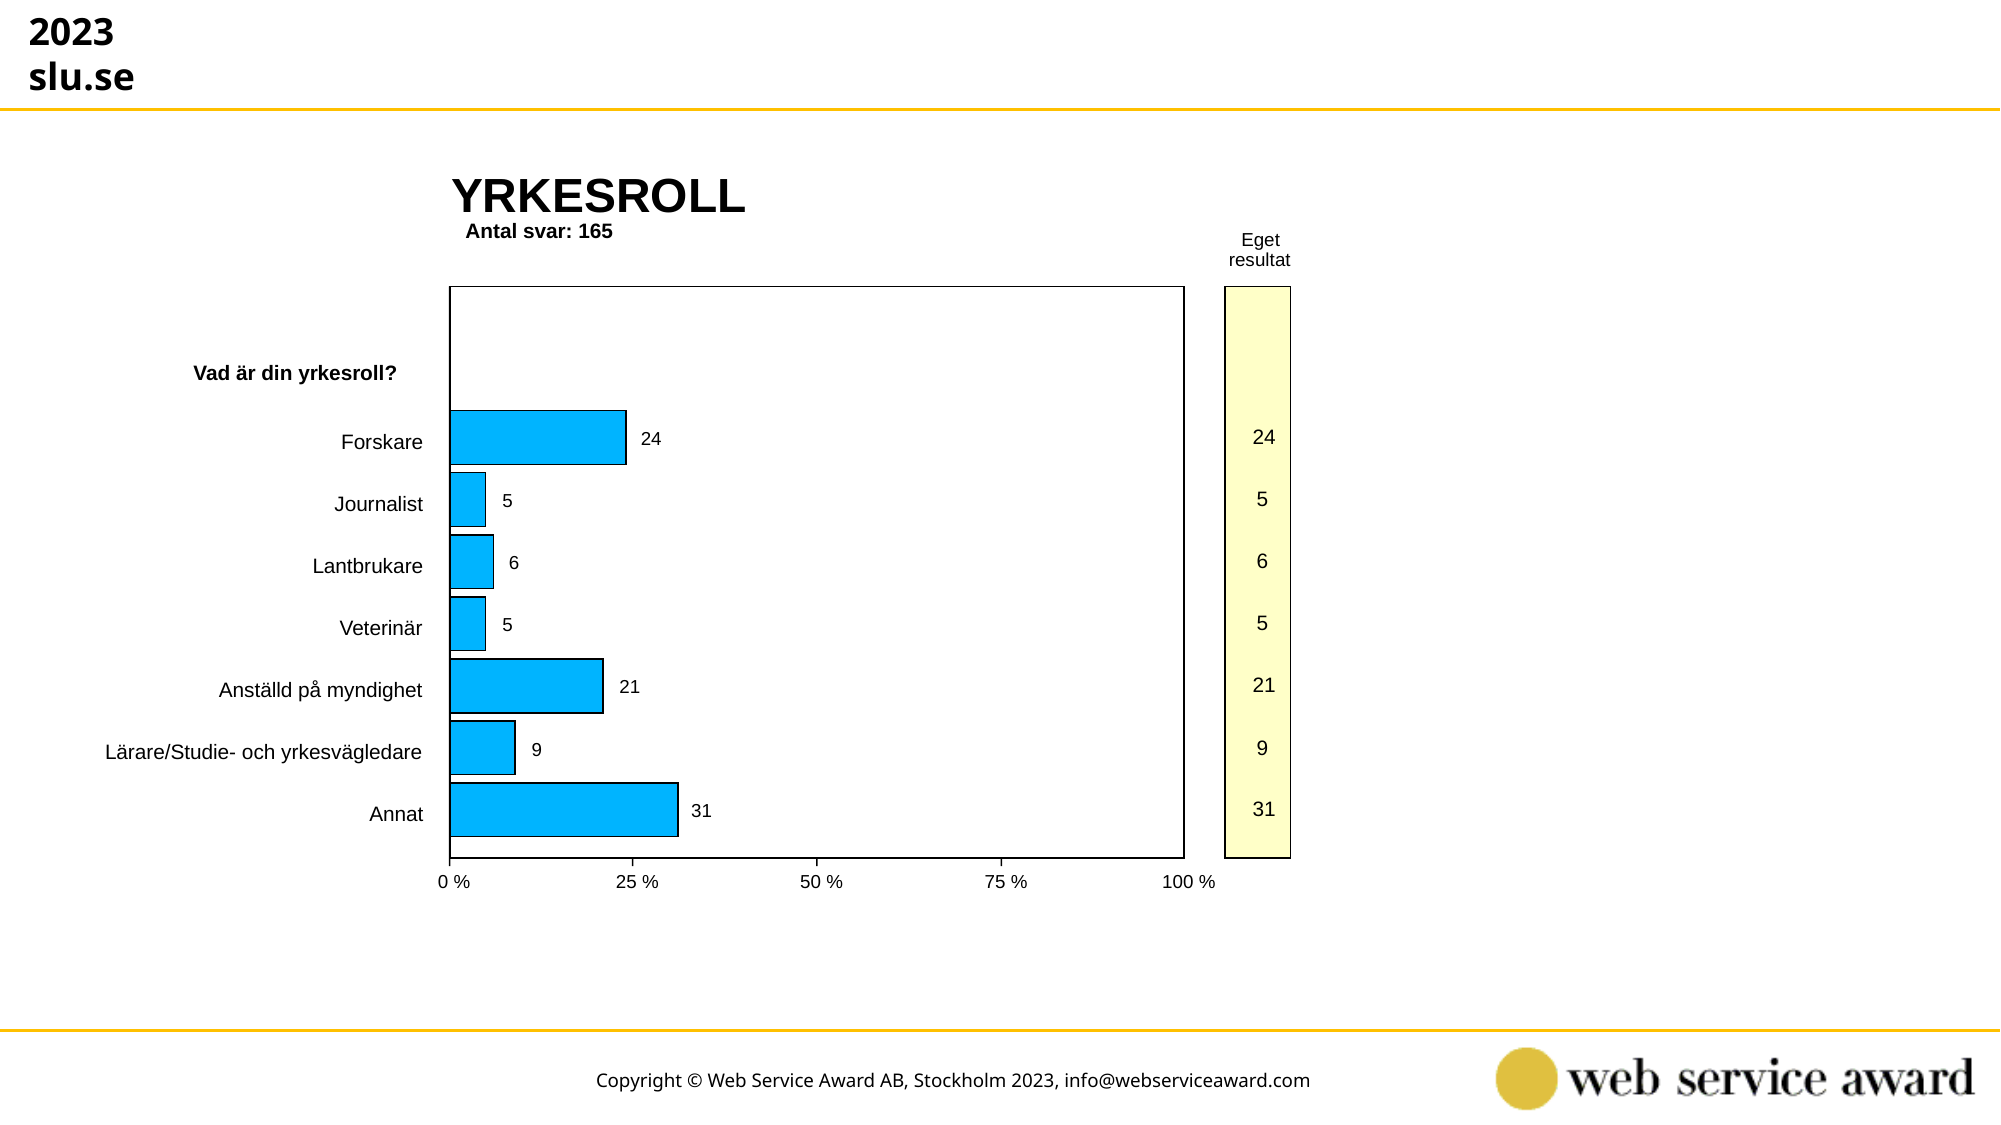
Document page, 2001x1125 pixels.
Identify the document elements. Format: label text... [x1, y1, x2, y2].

text_box Veterinär [339, 614, 423, 640]
text_box [449, 720, 516, 775]
text_box Lärare/Studie- och yrkesvägledare [104, 739, 423, 765]
text_box 24 [1252, 423, 1276, 449]
text_box Journalist [334, 490, 424, 516]
text_box 25 % [615, 869, 659, 893]
text_box 24 [640, 426, 662, 450]
text_box 0 % [437, 869, 471, 893]
text_box [1224, 286, 1291, 859]
text_box 5 [502, 489, 513, 512]
text_box Lantbrukare [312, 552, 424, 578]
picture [1475, 1034, 2000, 1125]
text_box 100 % [1162, 869, 1216, 893]
text_box [449, 534, 494, 589]
text_box YRKESROLL [451, 164, 748, 222]
text_box 9 [531, 737, 543, 760]
text_box 21 [1252, 671, 1276, 697]
text_box [449, 596, 486, 651]
text_box Anställd på myndighet [218, 676, 423, 702]
text_box 6 [1256, 547, 1269, 573]
text_box [449, 783, 679, 837]
text_box [449, 658, 604, 713]
text_box 75 % [984, 869, 1028, 893]
text_box [449, 410, 626, 465]
text_box 6 [508, 551, 520, 574]
text_box Forskare [340, 428, 424, 454]
text_box 31 [1252, 796, 1276, 822]
text_box Antal svar: 165 [465, 222, 614, 244]
text_box Eget [1241, 227, 1286, 247]
text_box Vad är din yrkesroll? [193, 359, 398, 385]
text_box [449, 472, 486, 527]
text_box 5 [1256, 609, 1269, 635]
text_box 31 [691, 799, 713, 822]
text_box [450, 286, 1185, 859]
text_box 5 [1256, 485, 1269, 512]
text_box resultat [1228, 247, 1292, 270]
text_box 5 [502, 612, 513, 636]
text_box 21 [619, 675, 641, 698]
text_box 9 [1256, 734, 1269, 760]
text_box Annat [369, 801, 424, 827]
text_box 50 % [800, 869, 844, 893]
text_box 2023 slu.se [13, 0, 1949, 106]
